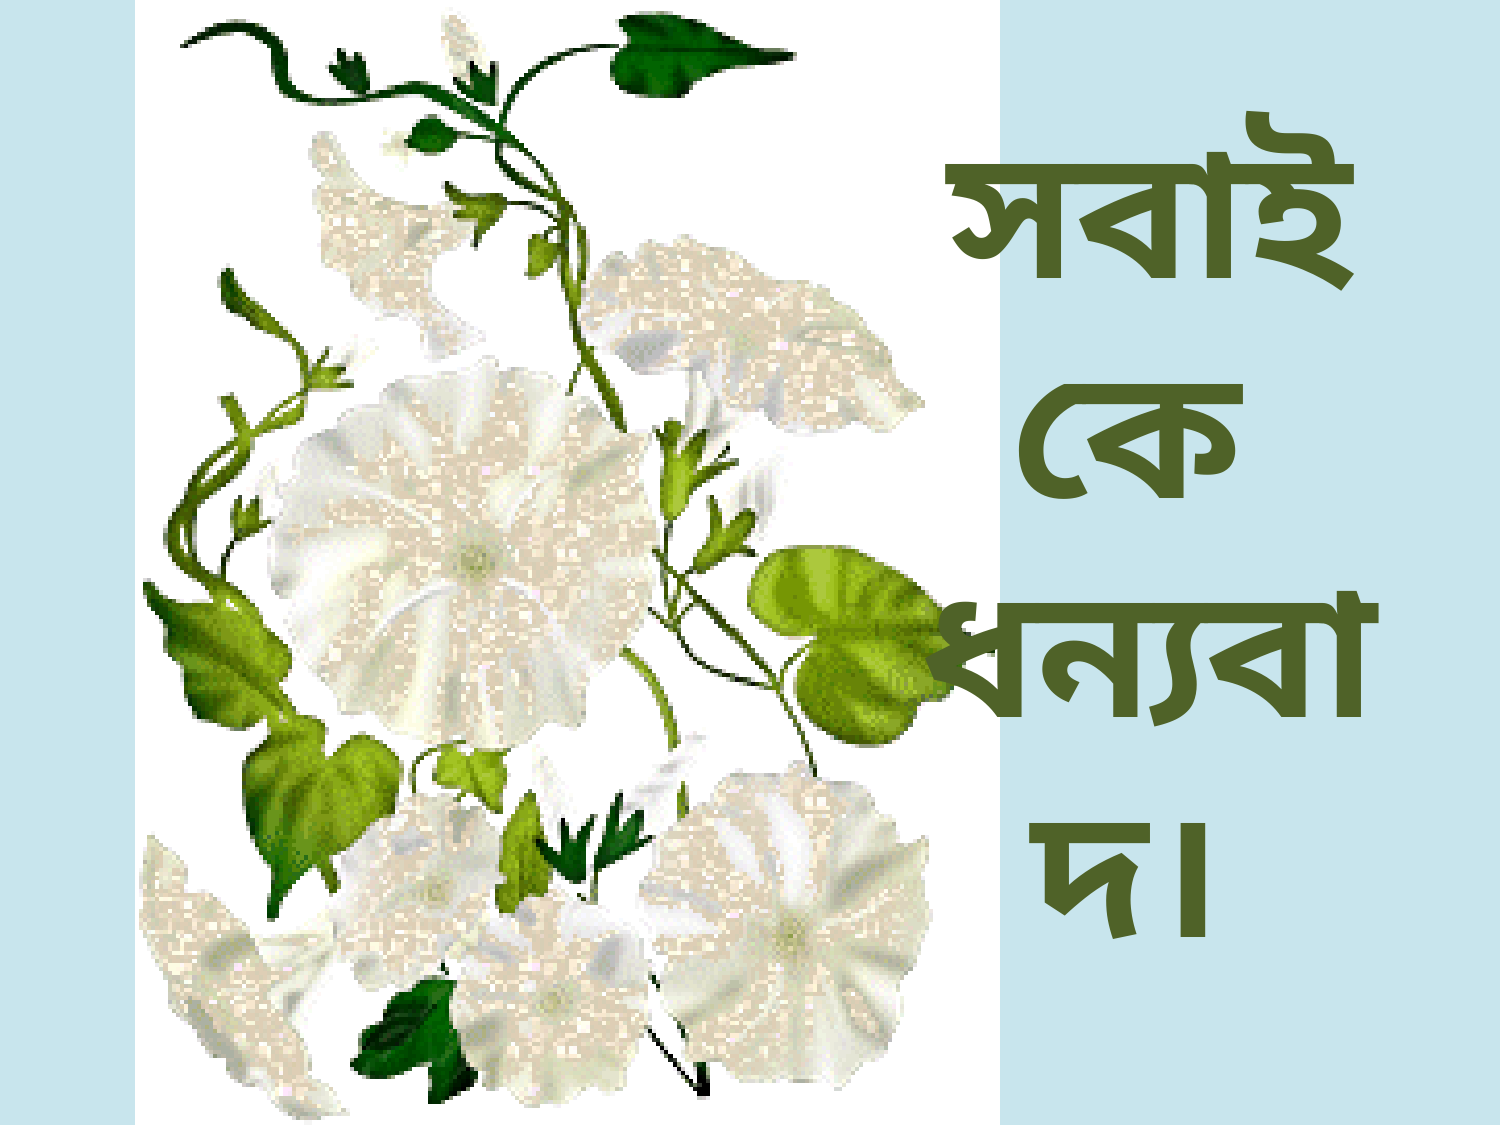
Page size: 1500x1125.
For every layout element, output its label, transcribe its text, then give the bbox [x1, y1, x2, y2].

picture [135, 0, 1001, 1125]
text_box সবাইকে ধন্যবাদ। [1005, 87, 1425, 982]
